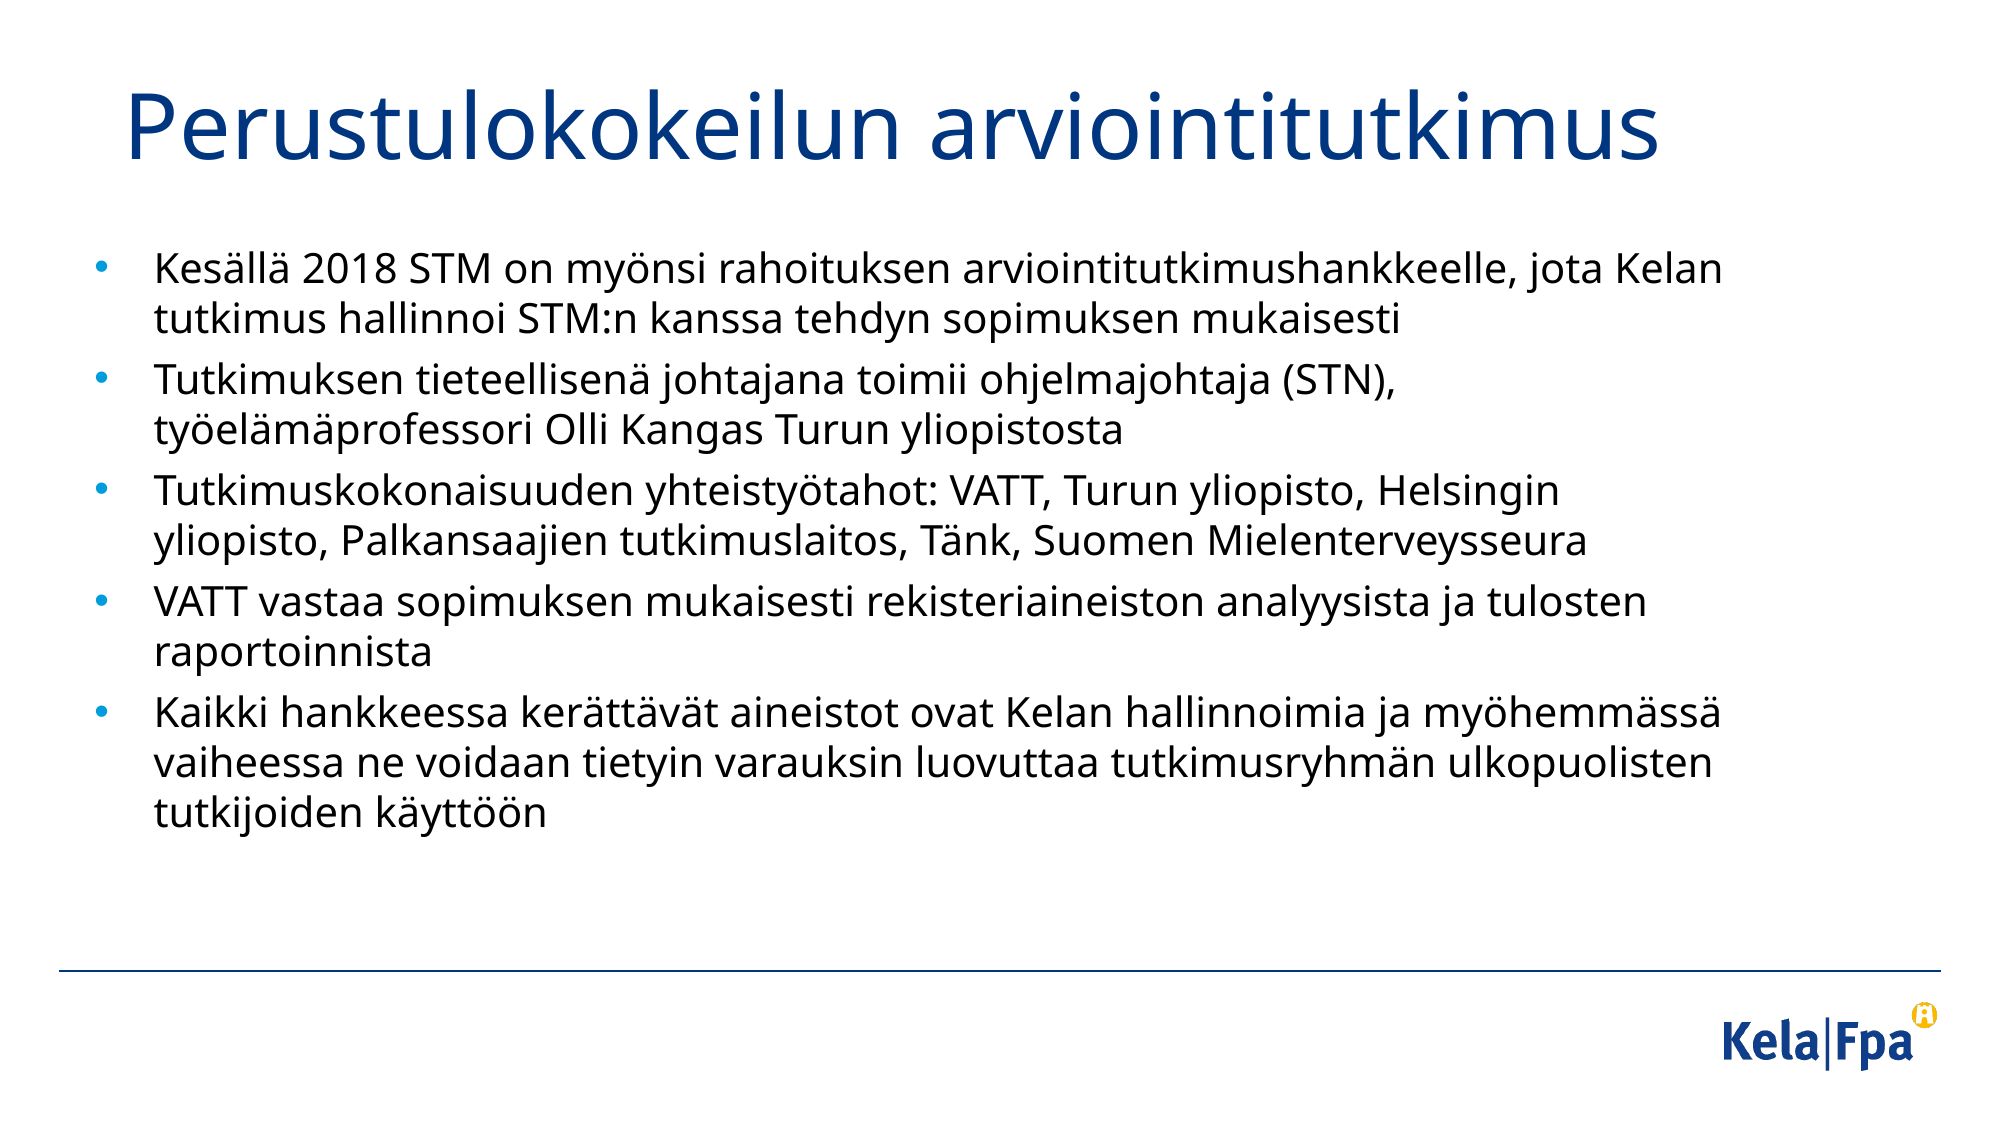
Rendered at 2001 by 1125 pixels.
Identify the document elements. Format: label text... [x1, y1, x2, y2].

list Kesällä 2018 STM on myönsi rahoituksen arviointitutkimushankkeelle, jota Kelan tutkimus hallinnoi STM:n kanssa tehdyn sopimuksen mukaisesti Tutkimuksen tieteellisenä johtajana toimii ohjelmajohtaja (STN), työelämäprofessori Olli Kangas Turun yliopistosta Tutkimuskokonaisuuden yhteistyötahot: VATT, Turun yliopisto, Helsingin yliopisto, Palkansaajien tutkimuslaitos, Tänk, Suomen Mielenterveysseura VATT vastaa sopimuksen mukaisesti rekisteriaineiston analyysista ja tulosten raportoinnista Kaikki hankkeessa kerättävät aineistot ovat Kelan hallinnoimia ja myöhemmässä vaiheessa ne voidaan tietyin varauksin luovuttaa tutkimusryhmän ulkopuolisten tutkijoiden käyttöön [94, 241, 1743, 962]
title Perustulokokeilun arviointitutkimus [124, 54, 1892, 290]
picture [1719, 993, 1941, 1083]
